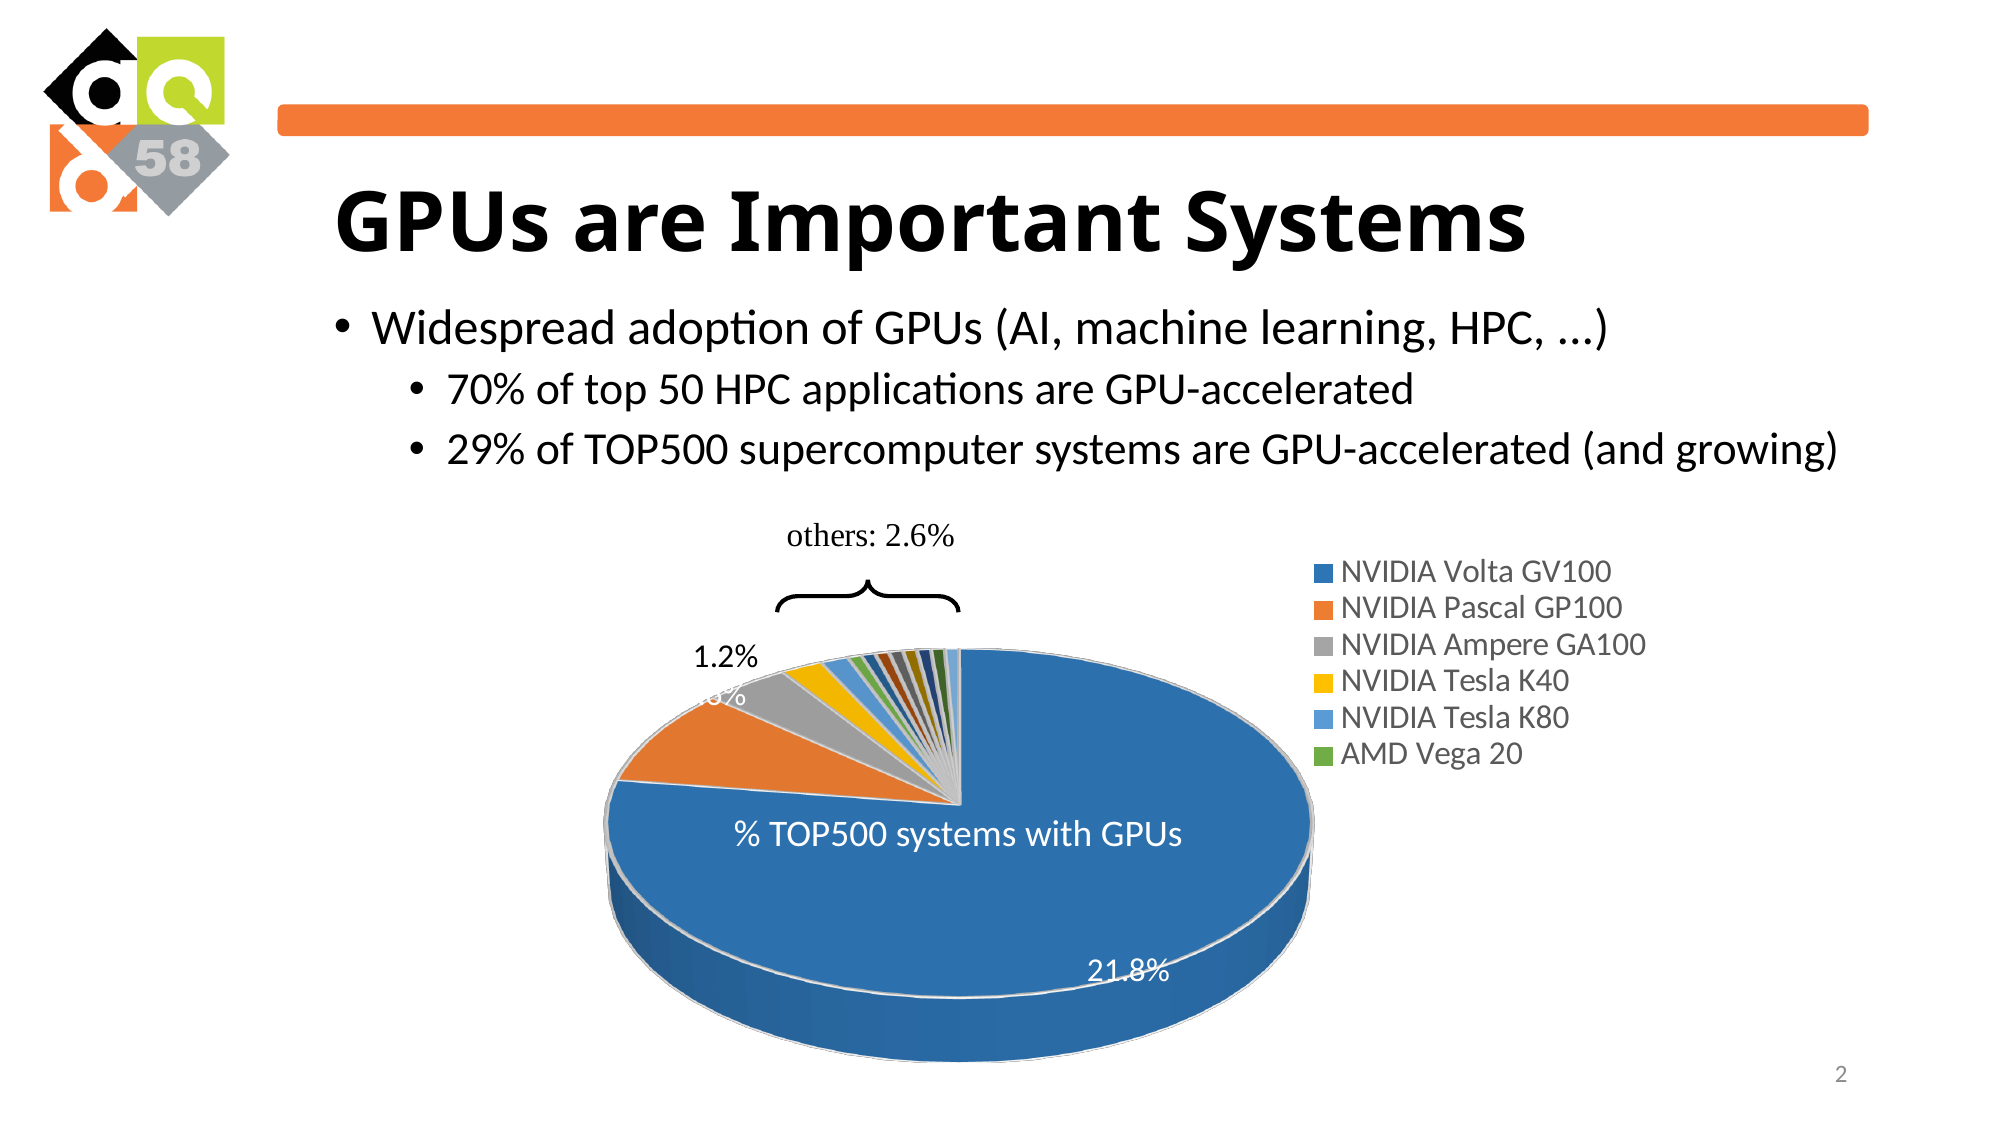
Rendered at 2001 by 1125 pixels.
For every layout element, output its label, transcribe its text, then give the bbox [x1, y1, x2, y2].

title GPUs are Important Systems [318, 156, 1863, 294]
chart [566, 491, 1661, 1125]
slide_number 2 [1661, 1042, 1863, 1103]
text_box Widespread adoption of GPUs (AI, machine learning, HPC, ...) 70% of top 50 HPC applications are GPU-accelerated 29% of TOP500 supercomputer systems are GPU-accelerated (and growing) [318, 293, 1924, 899]
picture [43, 28, 230, 218]
